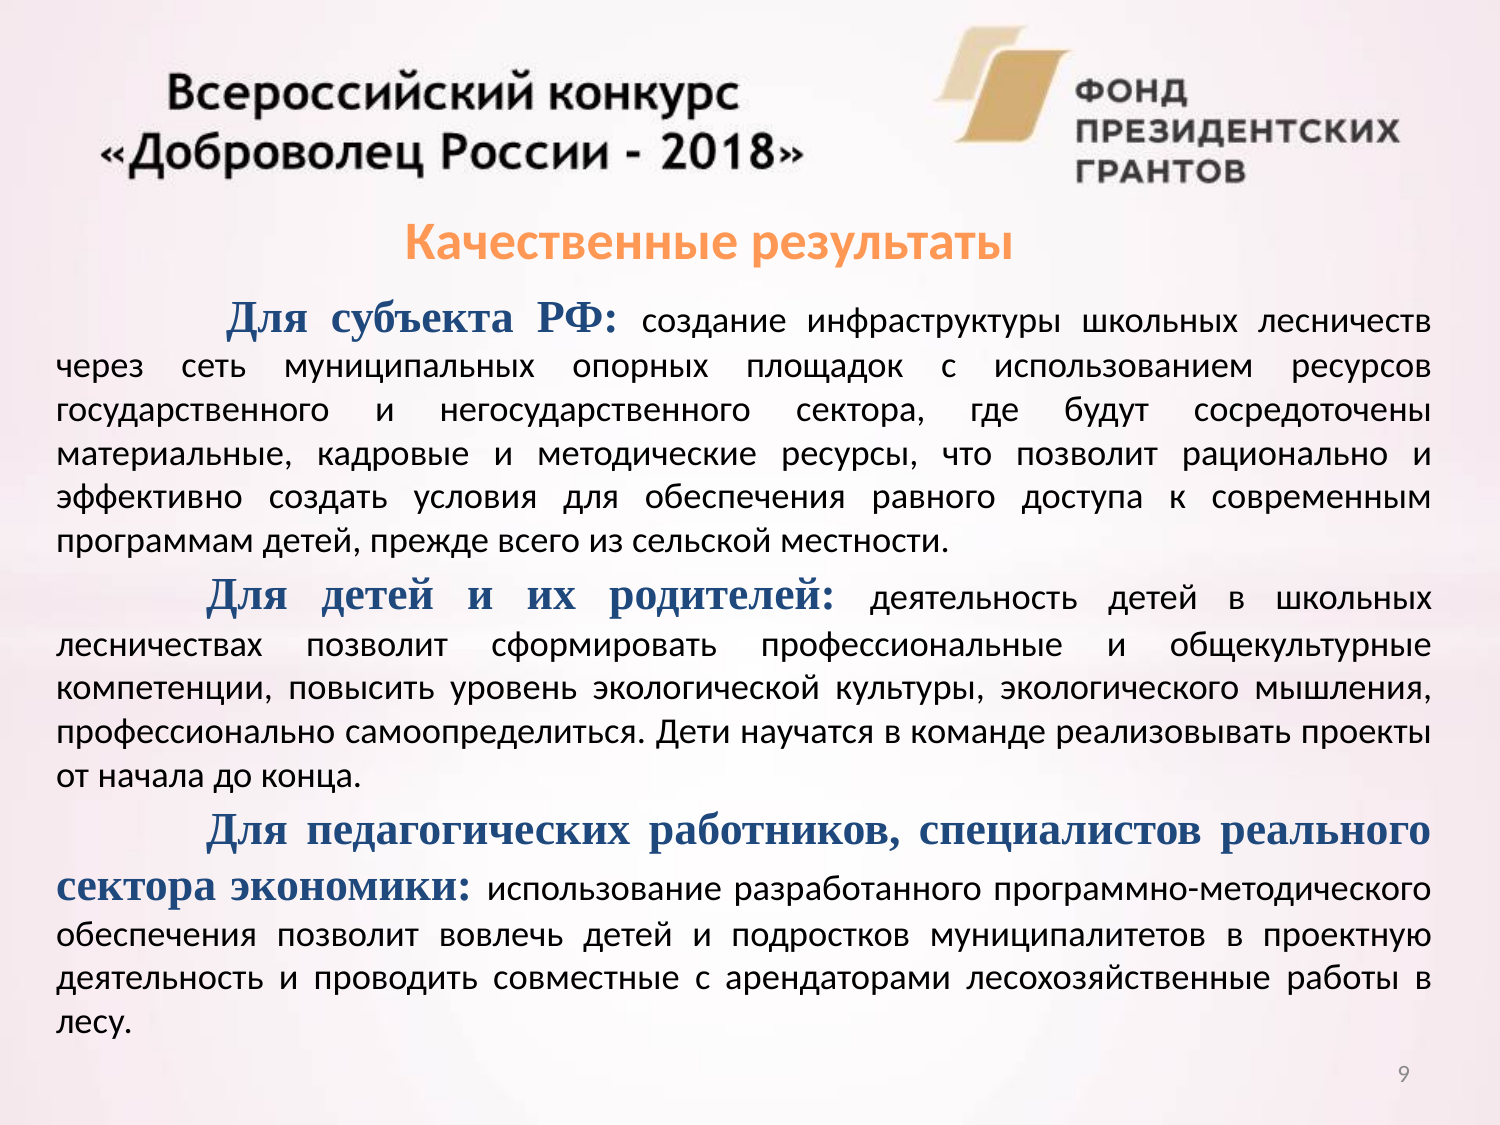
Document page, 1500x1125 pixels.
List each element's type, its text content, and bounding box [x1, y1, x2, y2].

slide_number 9 [1074, 1048, 1425, 1103]
title Качественные результаты [41, 196, 1392, 278]
picture [0, 0, 1500, 1125]
text_box Для субъекта РФ: создание инфраструктуры школьных лесничеств через сеть муниципальных опорных площадок с использованием ресурсов государственного и негосударственного сектора, где будут сосредоточены материальные, кадровые и методические ресурсы, что позволит рационально и эффективно создать условия для обеспечения равного доступа к современным программам детей, прежде всего из сельской местности. Для детей и их родителей: деятельность детей в школьных лесничествах позволит сформировать профессиональные и общекультурные компетенции, повысить уровень экологической культуры, экологического мышления, профессионально самоопределиться. Дети научатся в команде реализовывать проекты от начала до конца. Для педагогических работников, специалистов реального сектора экономики: использование разработанного программно-методического обеспечения позволит вовлечь детей и подростков муниципалитетов в проектную деятельность и проводить совместные с арендаторами лесохозяйственные работы в лесу. [41, 278, 1447, 1048]
